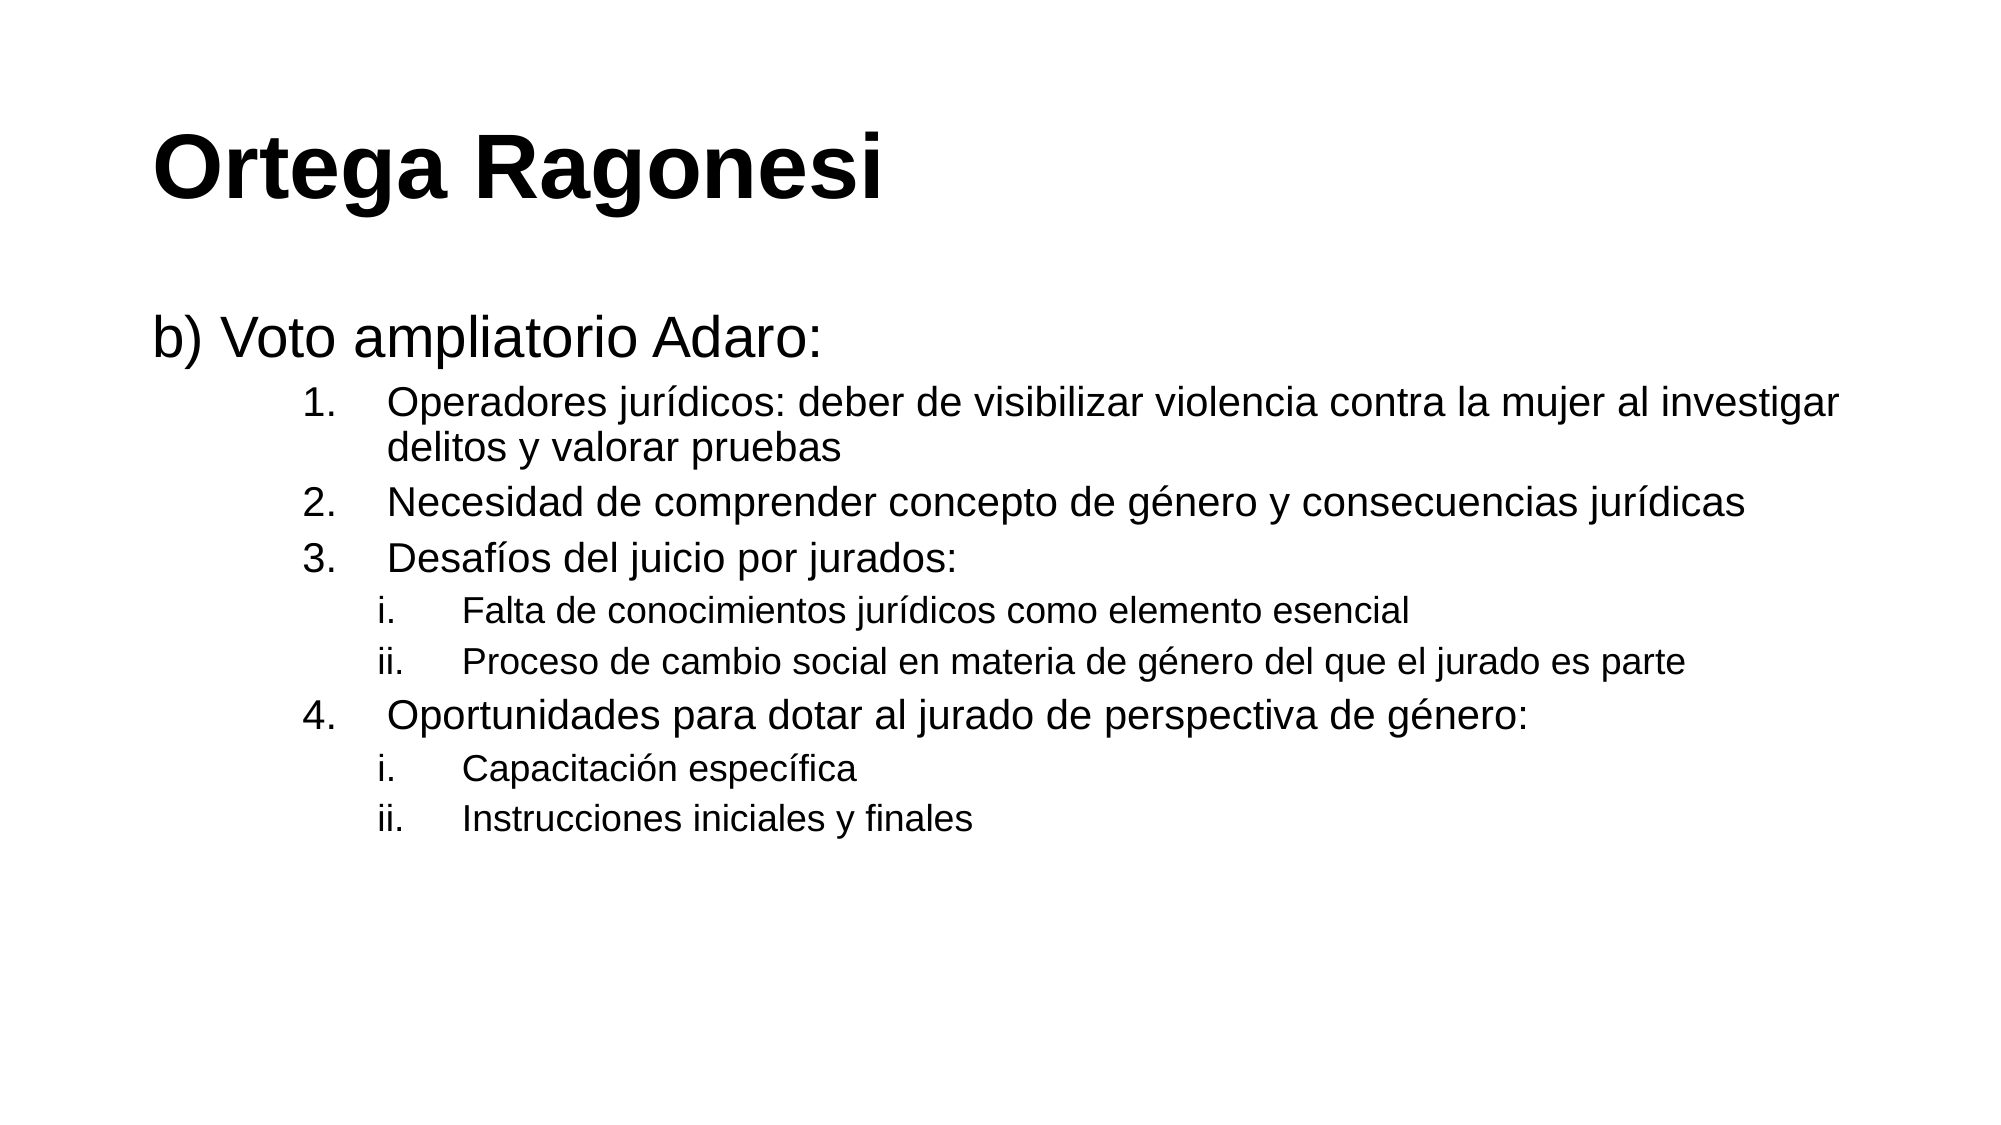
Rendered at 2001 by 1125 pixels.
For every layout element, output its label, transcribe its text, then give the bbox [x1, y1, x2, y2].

title Ortega Ragonesi [137, 59, 1863, 278]
list b) Voto ampliatorio Adaro: Operadores jurídicos: deber de visibilizar violencia contra la mujer al investigar delitos y valorar pruebas Necesidad de comprender concepto de género y consecuencias jurídicas Desafíos del juicio por jurados: Falta de conocimientos jurídicos como elemento esencial Proceso de cambio social en materia de género del que el jurado es parte Oportunidades para dotar al jurado de perspectiva de género: Capacitación específica Instrucciones iniciales y finales [137, 299, 1863, 1014]
